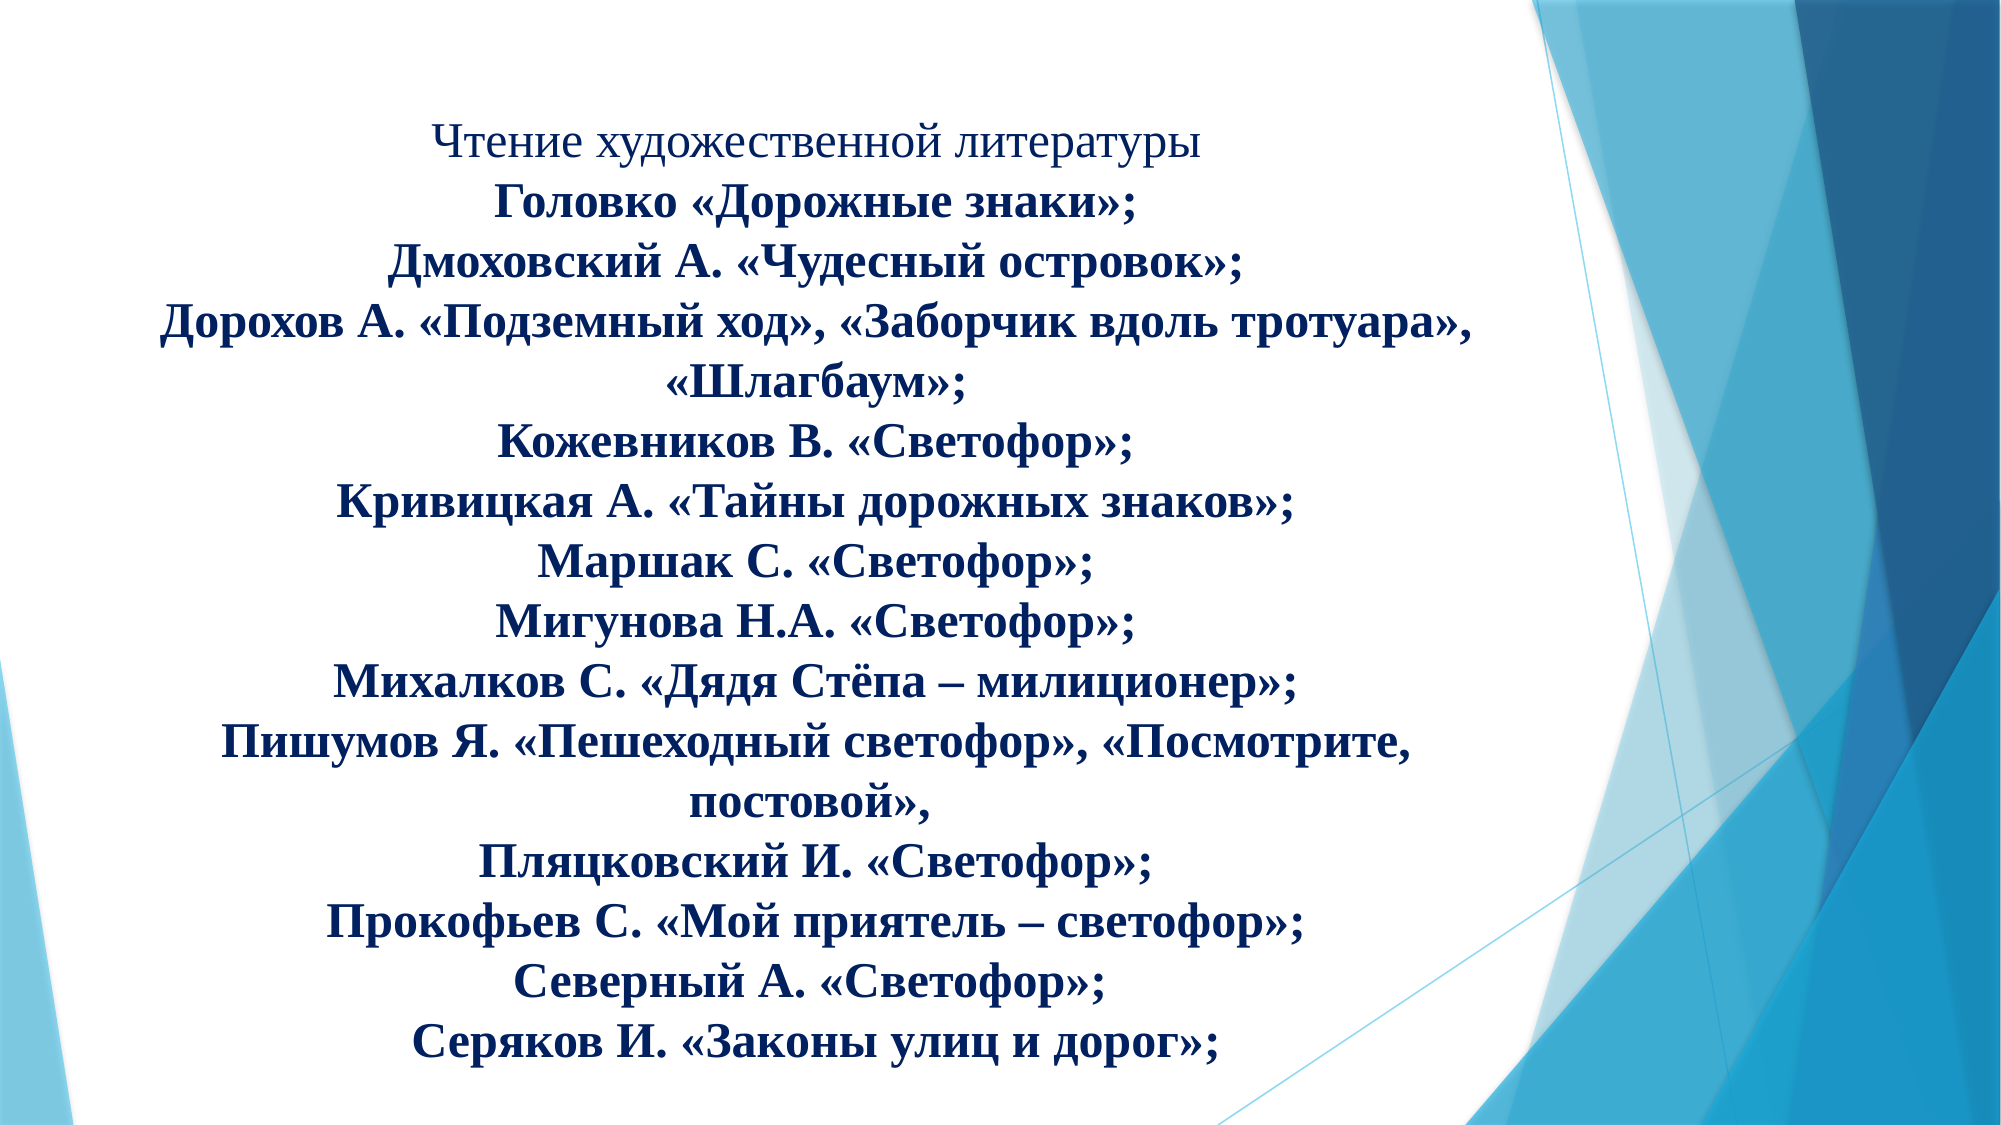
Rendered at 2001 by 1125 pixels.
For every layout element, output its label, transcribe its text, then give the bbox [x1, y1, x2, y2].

title Чтение художественной литературы Головко «Дорожные знаки»; Дмоховский А. «Чудесный островок»; Дорохов А. «Подземный ход», «Заборчик вдоль тротуара», «Шлагбаум»; Кожевников В. «Светофор»; Кривицкая А. «Тайны дорожных знаков»; Маршак С. «Светофор»; Мигунова Н.А. «Светофор»; Михалков С. «Дядя Стёпа – милиционер»; Пишумов Я. «Пешеходный светофор», «Посмотрите, постовой», Пляцковский И. «Светофор»; Прокофьев С. «Мой приятель – светофор»; Северный А. «Светофор»; Серяков И. «Законы улиц и дорог»; [111, 99, 1522, 1125]
